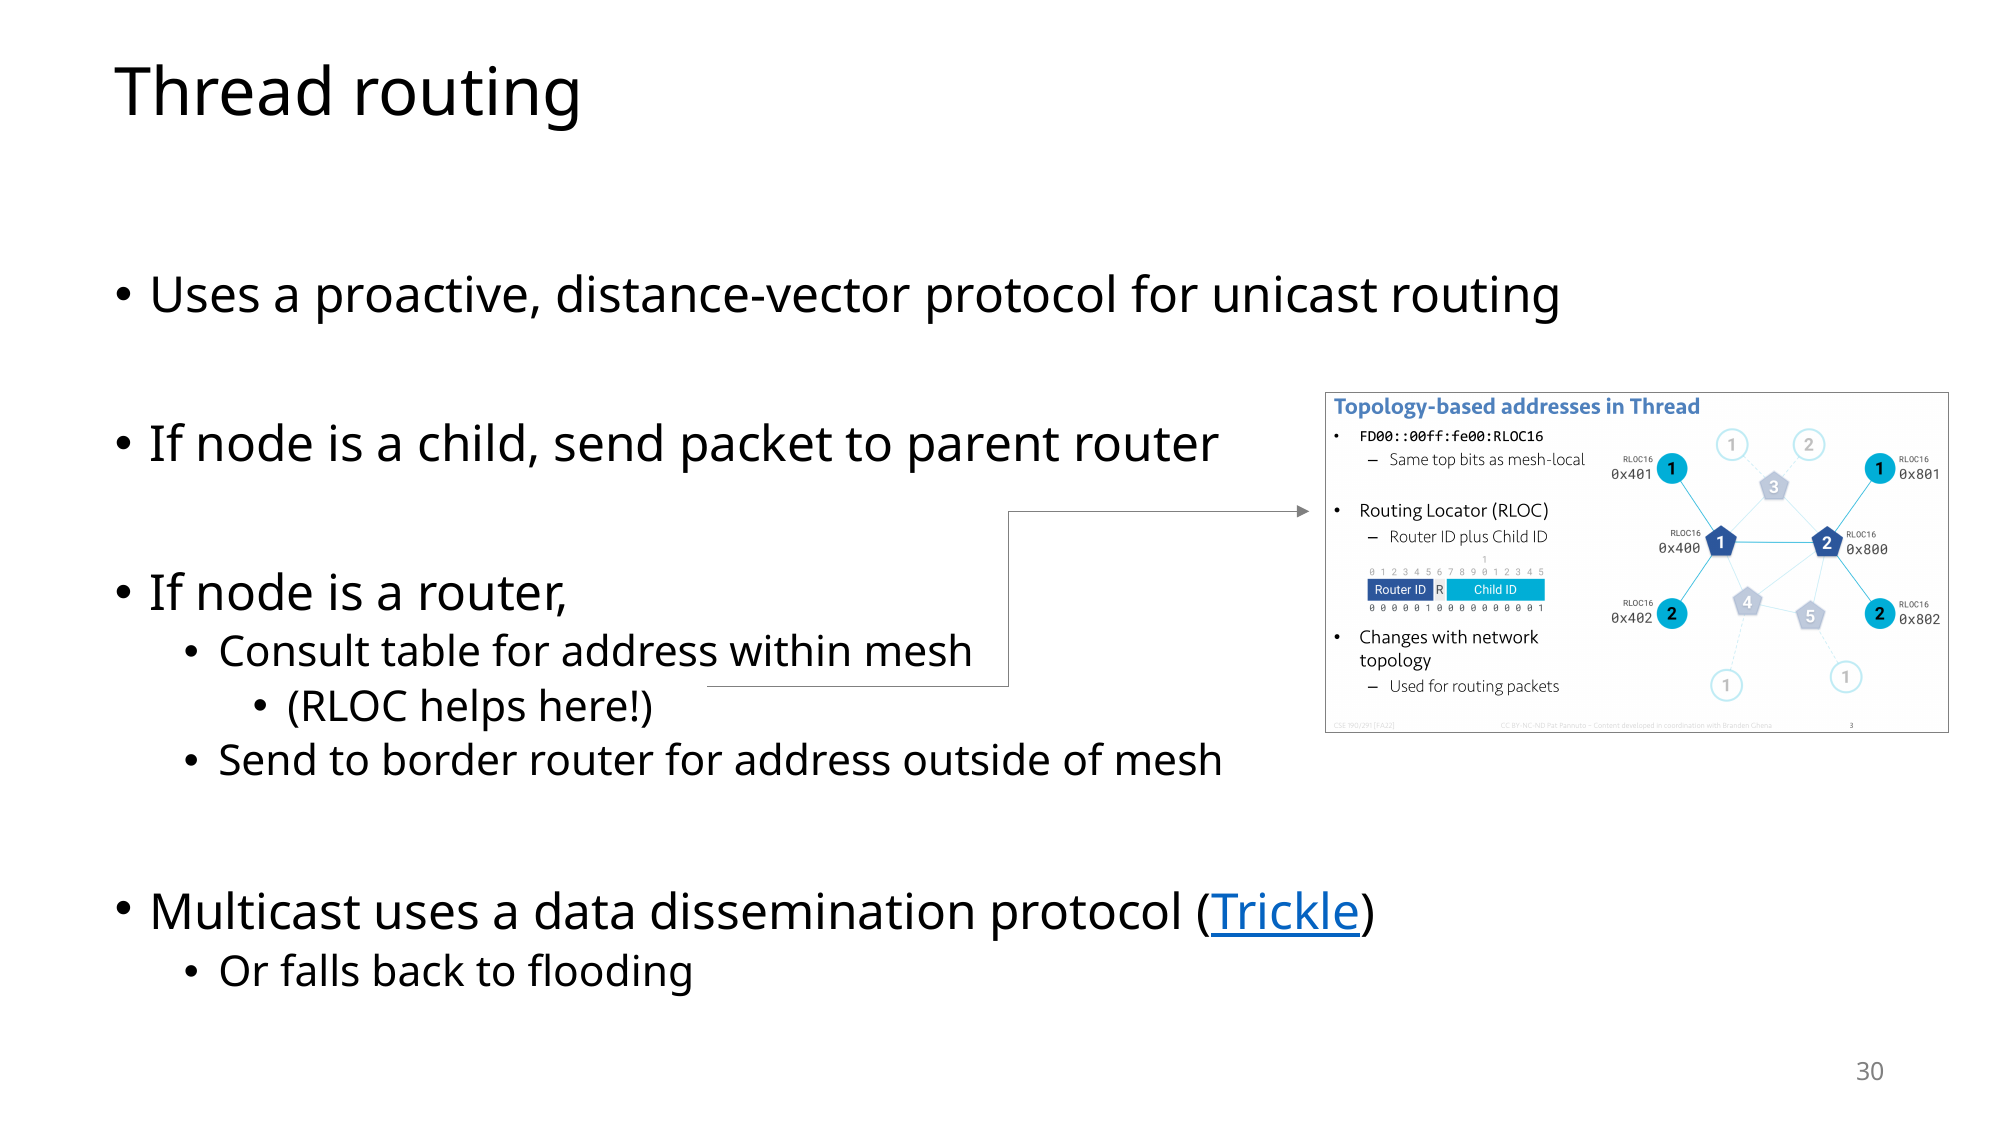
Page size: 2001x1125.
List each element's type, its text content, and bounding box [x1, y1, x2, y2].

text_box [707, 392, 1949, 733]
title Thread routing [99, 37, 1900, 150]
slide_number 30 [1749, 1042, 1900, 1103]
list Uses a proactive, distance-vector protocol for unicast routing If node is a child, send packet to parent router If node is a router, Consult table for address within mesh (RLOC helps here!) Send to border router for address outside of mesh Multicast uses a data dissemination protocol (Trickle) Or falls back to flooding [99, 262, 1900, 1005]
